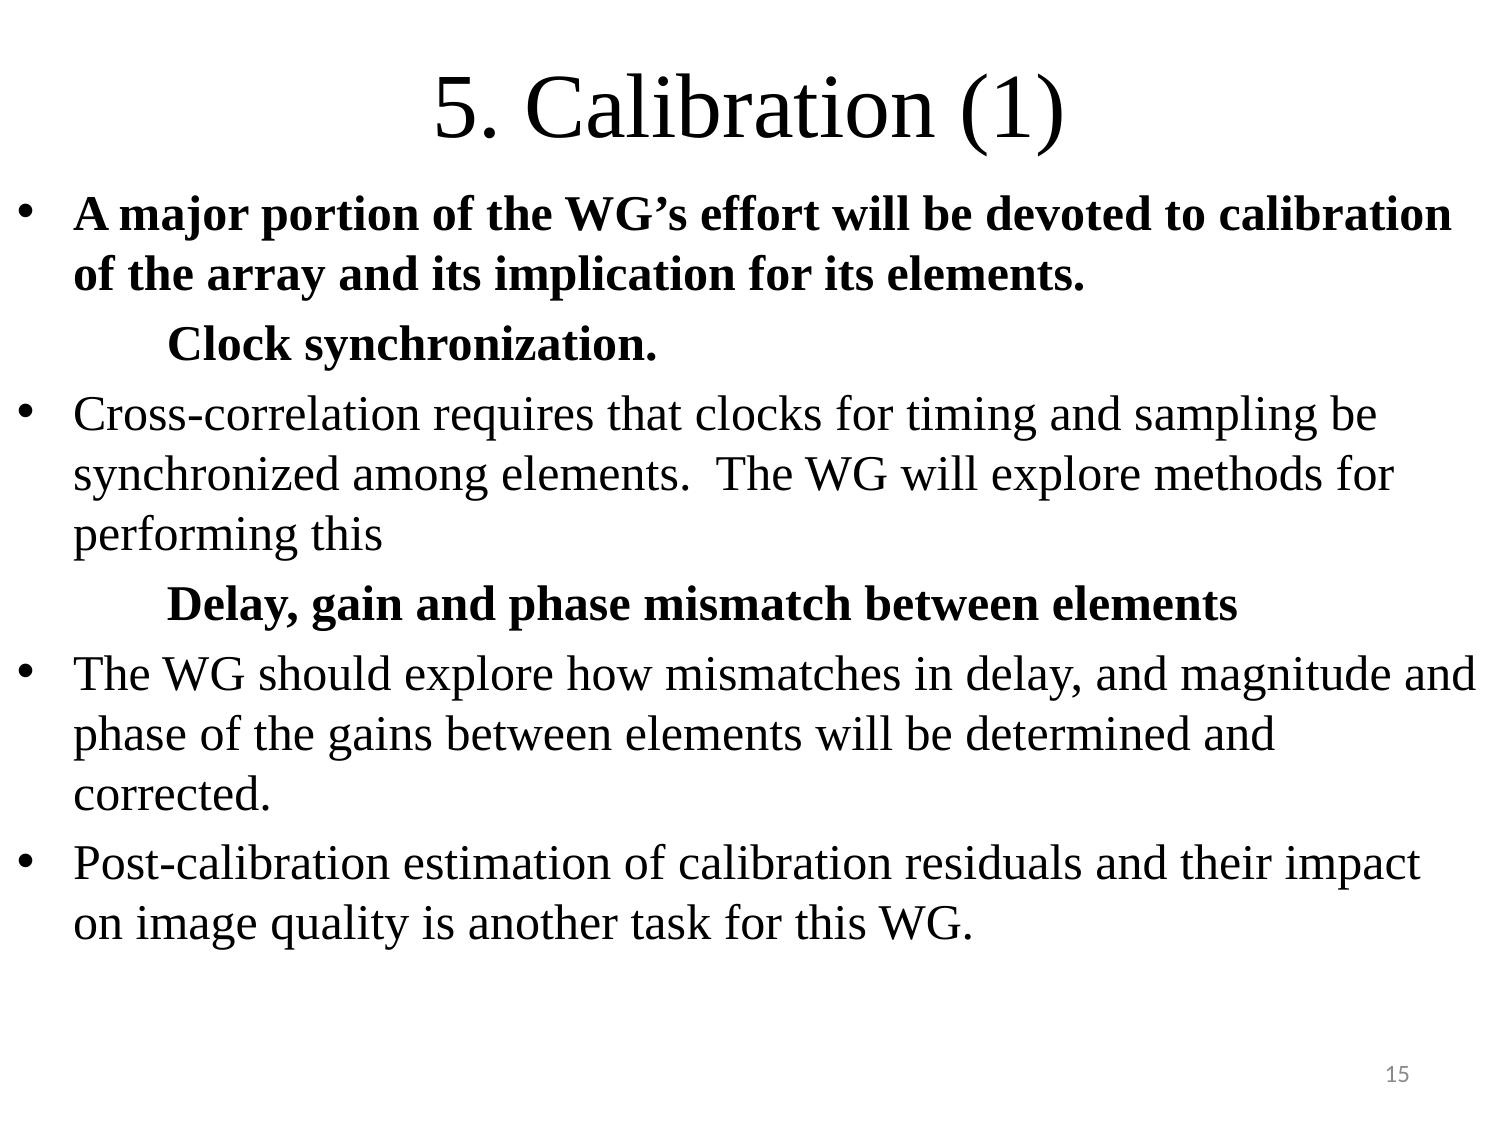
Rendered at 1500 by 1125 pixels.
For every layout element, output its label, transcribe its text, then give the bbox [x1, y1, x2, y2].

list A major portion of the WG’s effort will be devoted to calibration of the array and its implication for its elements. Clock synchronization. Cross-correlation requires that clocks for timing and sampling be synchronized among elements. The WG will explore methods for performing this Delay, gain and phase mismatch between elements The WG should explore how mismatches in delay, and magnitude and phase of the gains between elements will be determined and corrected. Post-calibration estimation of calibration residuals and their impact on image quality is another task for this WG. [1, 172, 1500, 982]
slide_number 15 [1074, 1042, 1425, 1103]
title 5. Calibration (1) [0, 30, 1500, 171]
